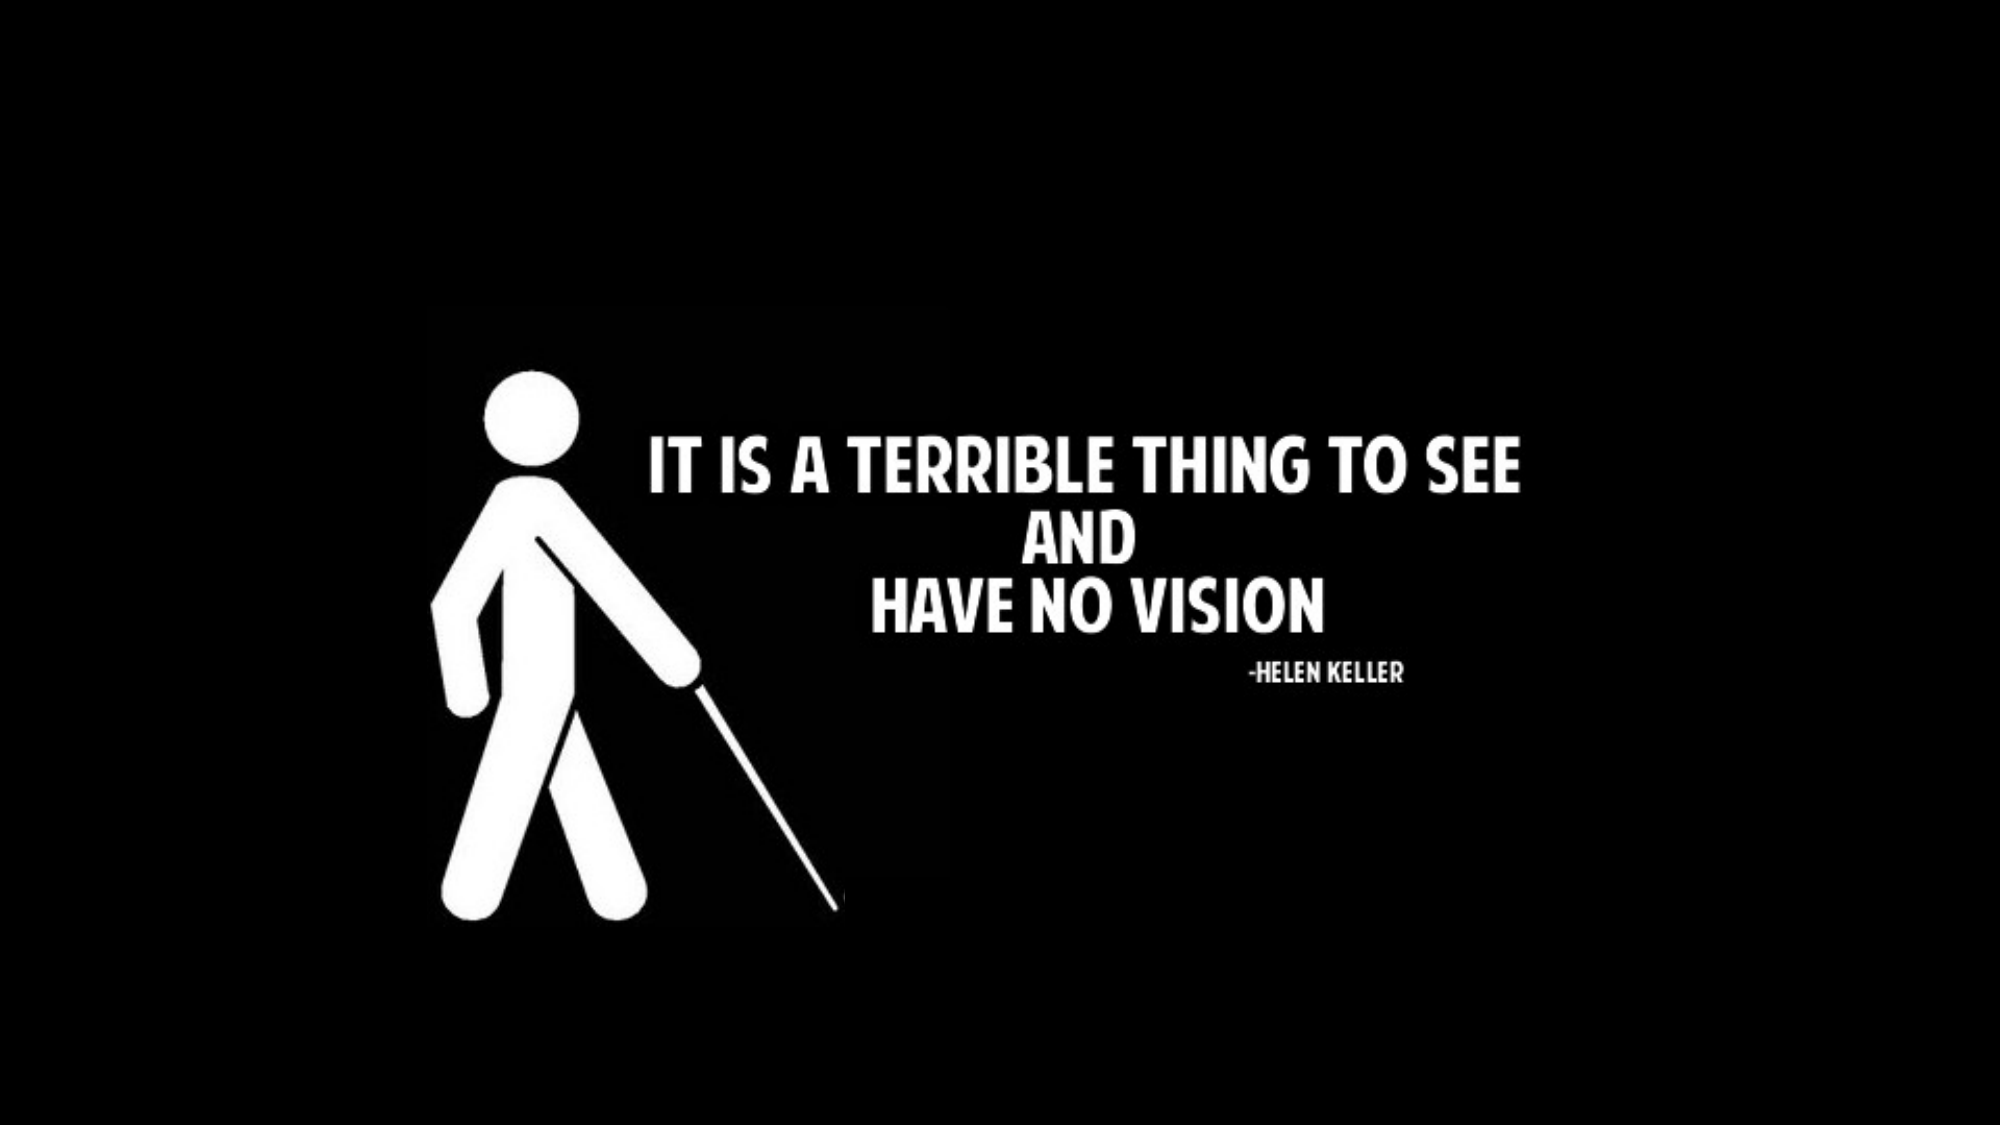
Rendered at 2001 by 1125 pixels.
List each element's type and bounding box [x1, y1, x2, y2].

picture [426, 197, 1574, 928]
